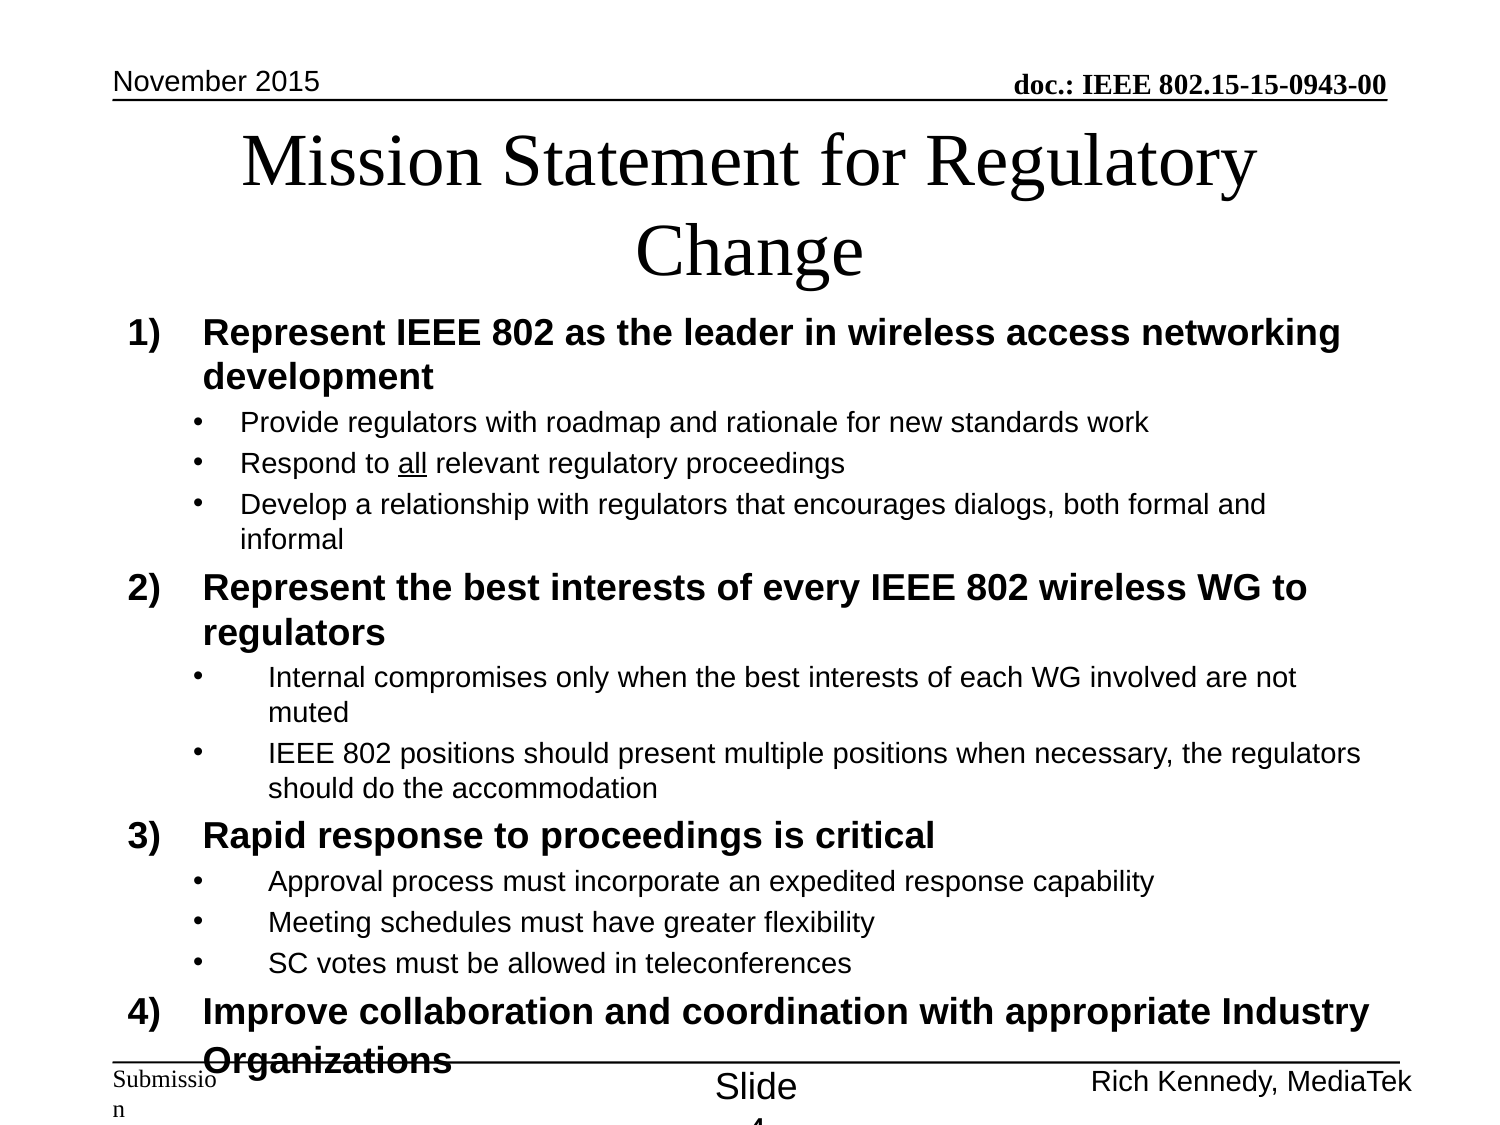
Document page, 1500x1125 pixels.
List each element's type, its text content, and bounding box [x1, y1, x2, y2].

list Represent IEEE 802 as the leader in wireless access networking development Provide regulators with roadmap and rationale for new standards work Respond to all relevant regulatory proceedings Develop a relationship with regulators that encourages dialogs, both formal and informal Represent the best interests of every IEEE 802 wireless WG to regulators Internal compromises only when the best interests of each WG involved are not muted IEEE 802 positions should present multiple positions when necessary, the regulators should do the accommodation Rapid response to proceedings is critical Approval process must incorporate an expedited response capability Meeting schedules must have greater flexibility SC votes must be allowed in teleconferences Improve collaboration and coordination with appropriate Industry Organizations [112, 299, 1388, 1063]
title Mission Statement for Regulatory Change [112, 112, 1388, 288]
slide_number Slide 4 [712, 1062, 800, 1093]
footer Rich Kennedy, MediaTek [900, 1062, 1413, 1098]
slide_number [112, 62, 375, 98]
